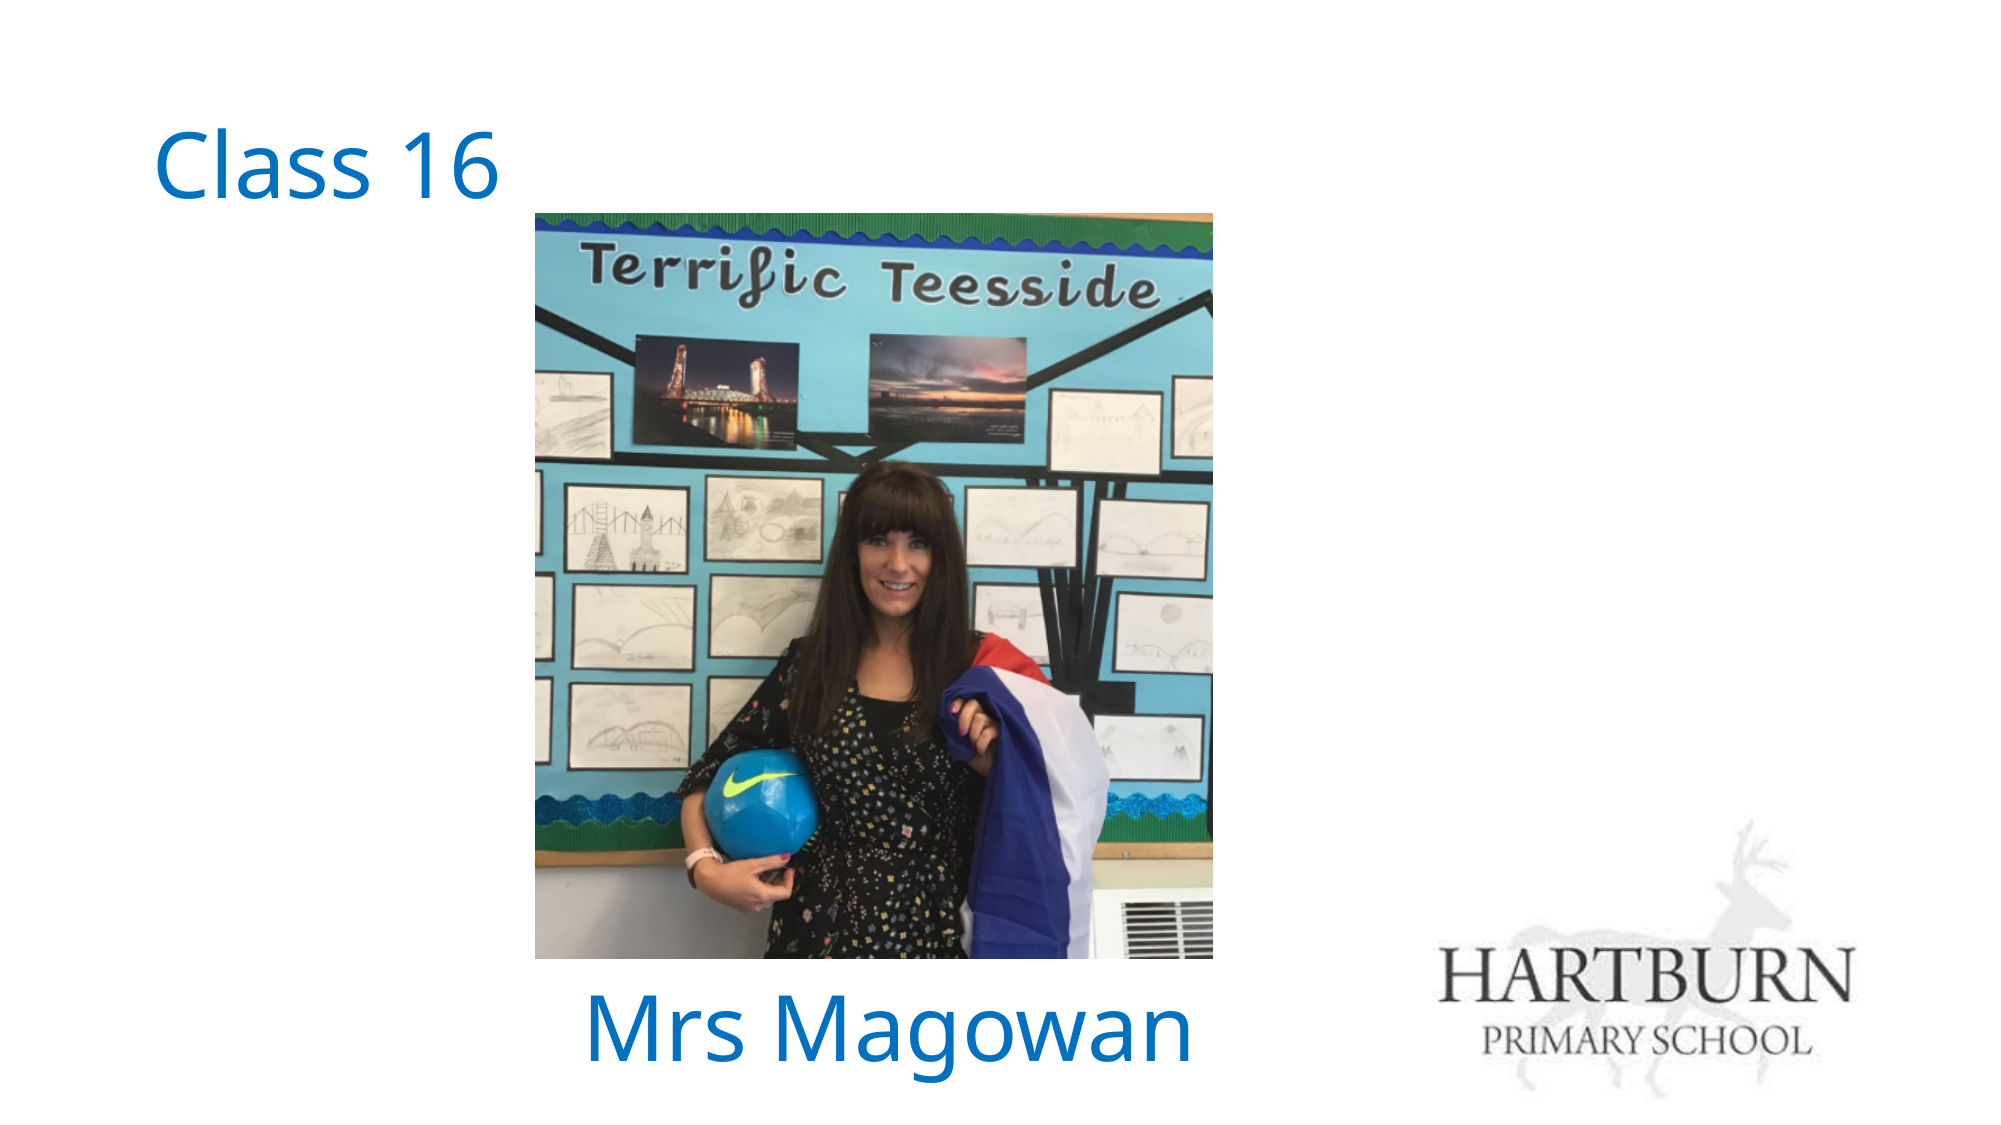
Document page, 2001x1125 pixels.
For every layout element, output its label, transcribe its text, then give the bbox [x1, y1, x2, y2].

title Class 16 [137, 59, 1863, 278]
picture [535, 213, 1213, 959]
picture [1432, 815, 1863, 1102]
text_box Mrs Magowan [567, 972, 1271, 1125]
